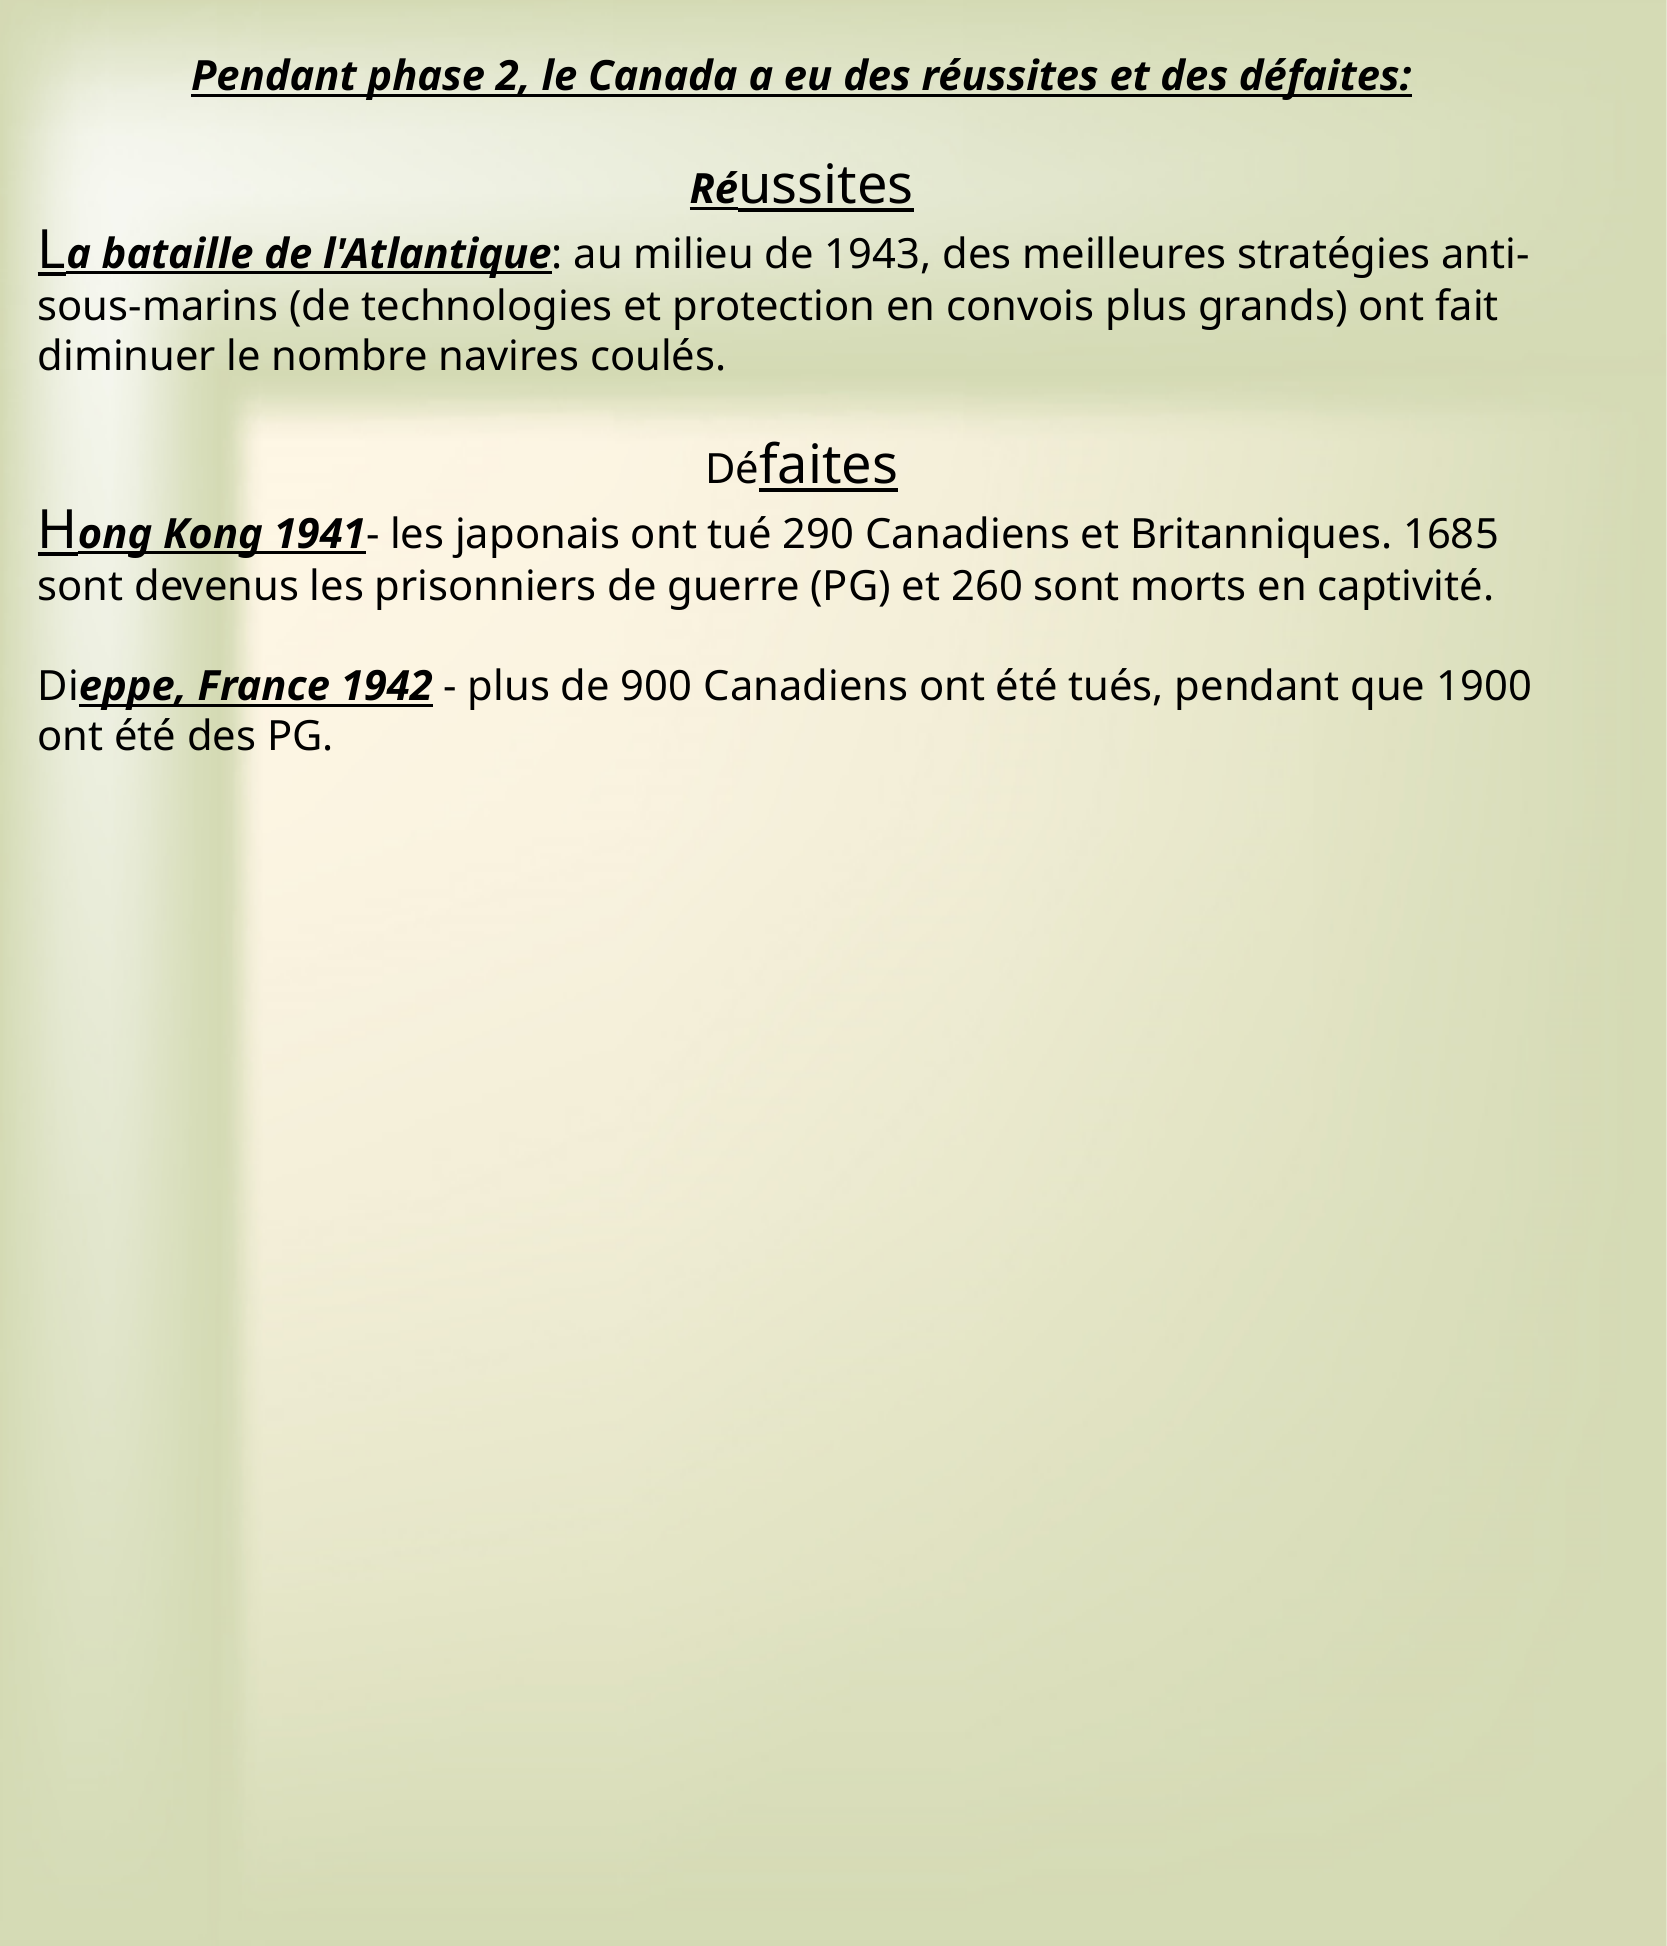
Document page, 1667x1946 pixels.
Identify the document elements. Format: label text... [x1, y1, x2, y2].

picture [0, 0, 1667, 1946]
text_box Pendant phase 2, le Canada a eu des réussites et des défaites: Réussites La bataille de l'Atlantique: au milieu de 1943, des meilleures stratégies anti-sous-marins (de technologies et protection en convois plus grands) ont fait diminuer le nombre navires coulés. Défaites Hong Kong 1941- les japonais ont tué 290 Canadiens et Britanniques. 1685 sont devenus les prisonniers de guerre (PG) et 260 sont morts en captivité. Dieppe, France 1942 - plus de 900 Canadiens ont été tués, pendant que 1900 ont été des PG. [22, 41, 1581, 767]
